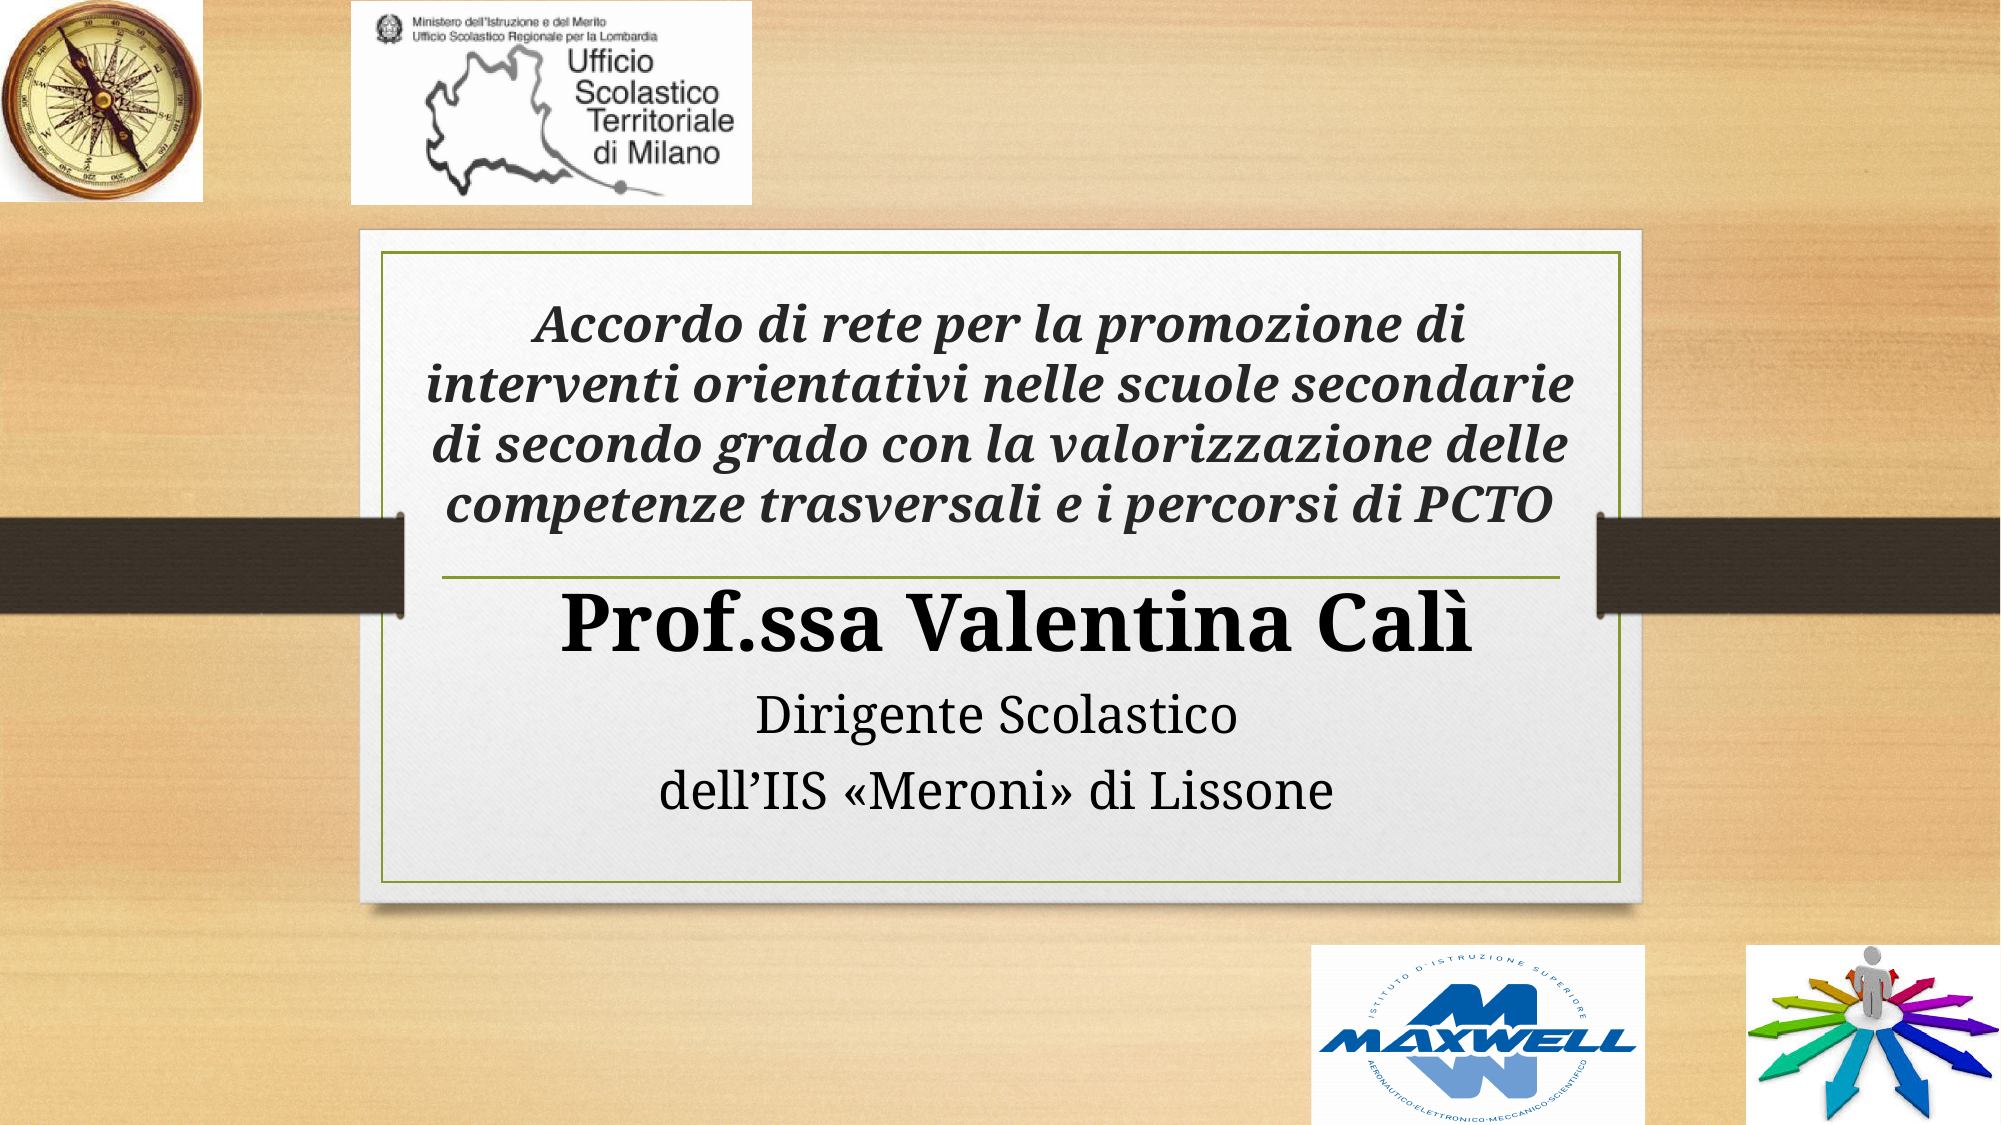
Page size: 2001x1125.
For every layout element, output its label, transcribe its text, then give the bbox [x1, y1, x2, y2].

subtitle Prof.ssa Valentina Calì Dirigente Scolastico dell’IIS «Meroni» di Lissone [451, 465, 1570, 832]
title Accordo di rete per la promozione di interventi orientativi nelle scuole secondarie di secondo grado con la valorizzazione delle competenze trasversali e i percorsi di PCTO [397, 319, 1603, 541]
picture [0, 0, 2001, 1125]
